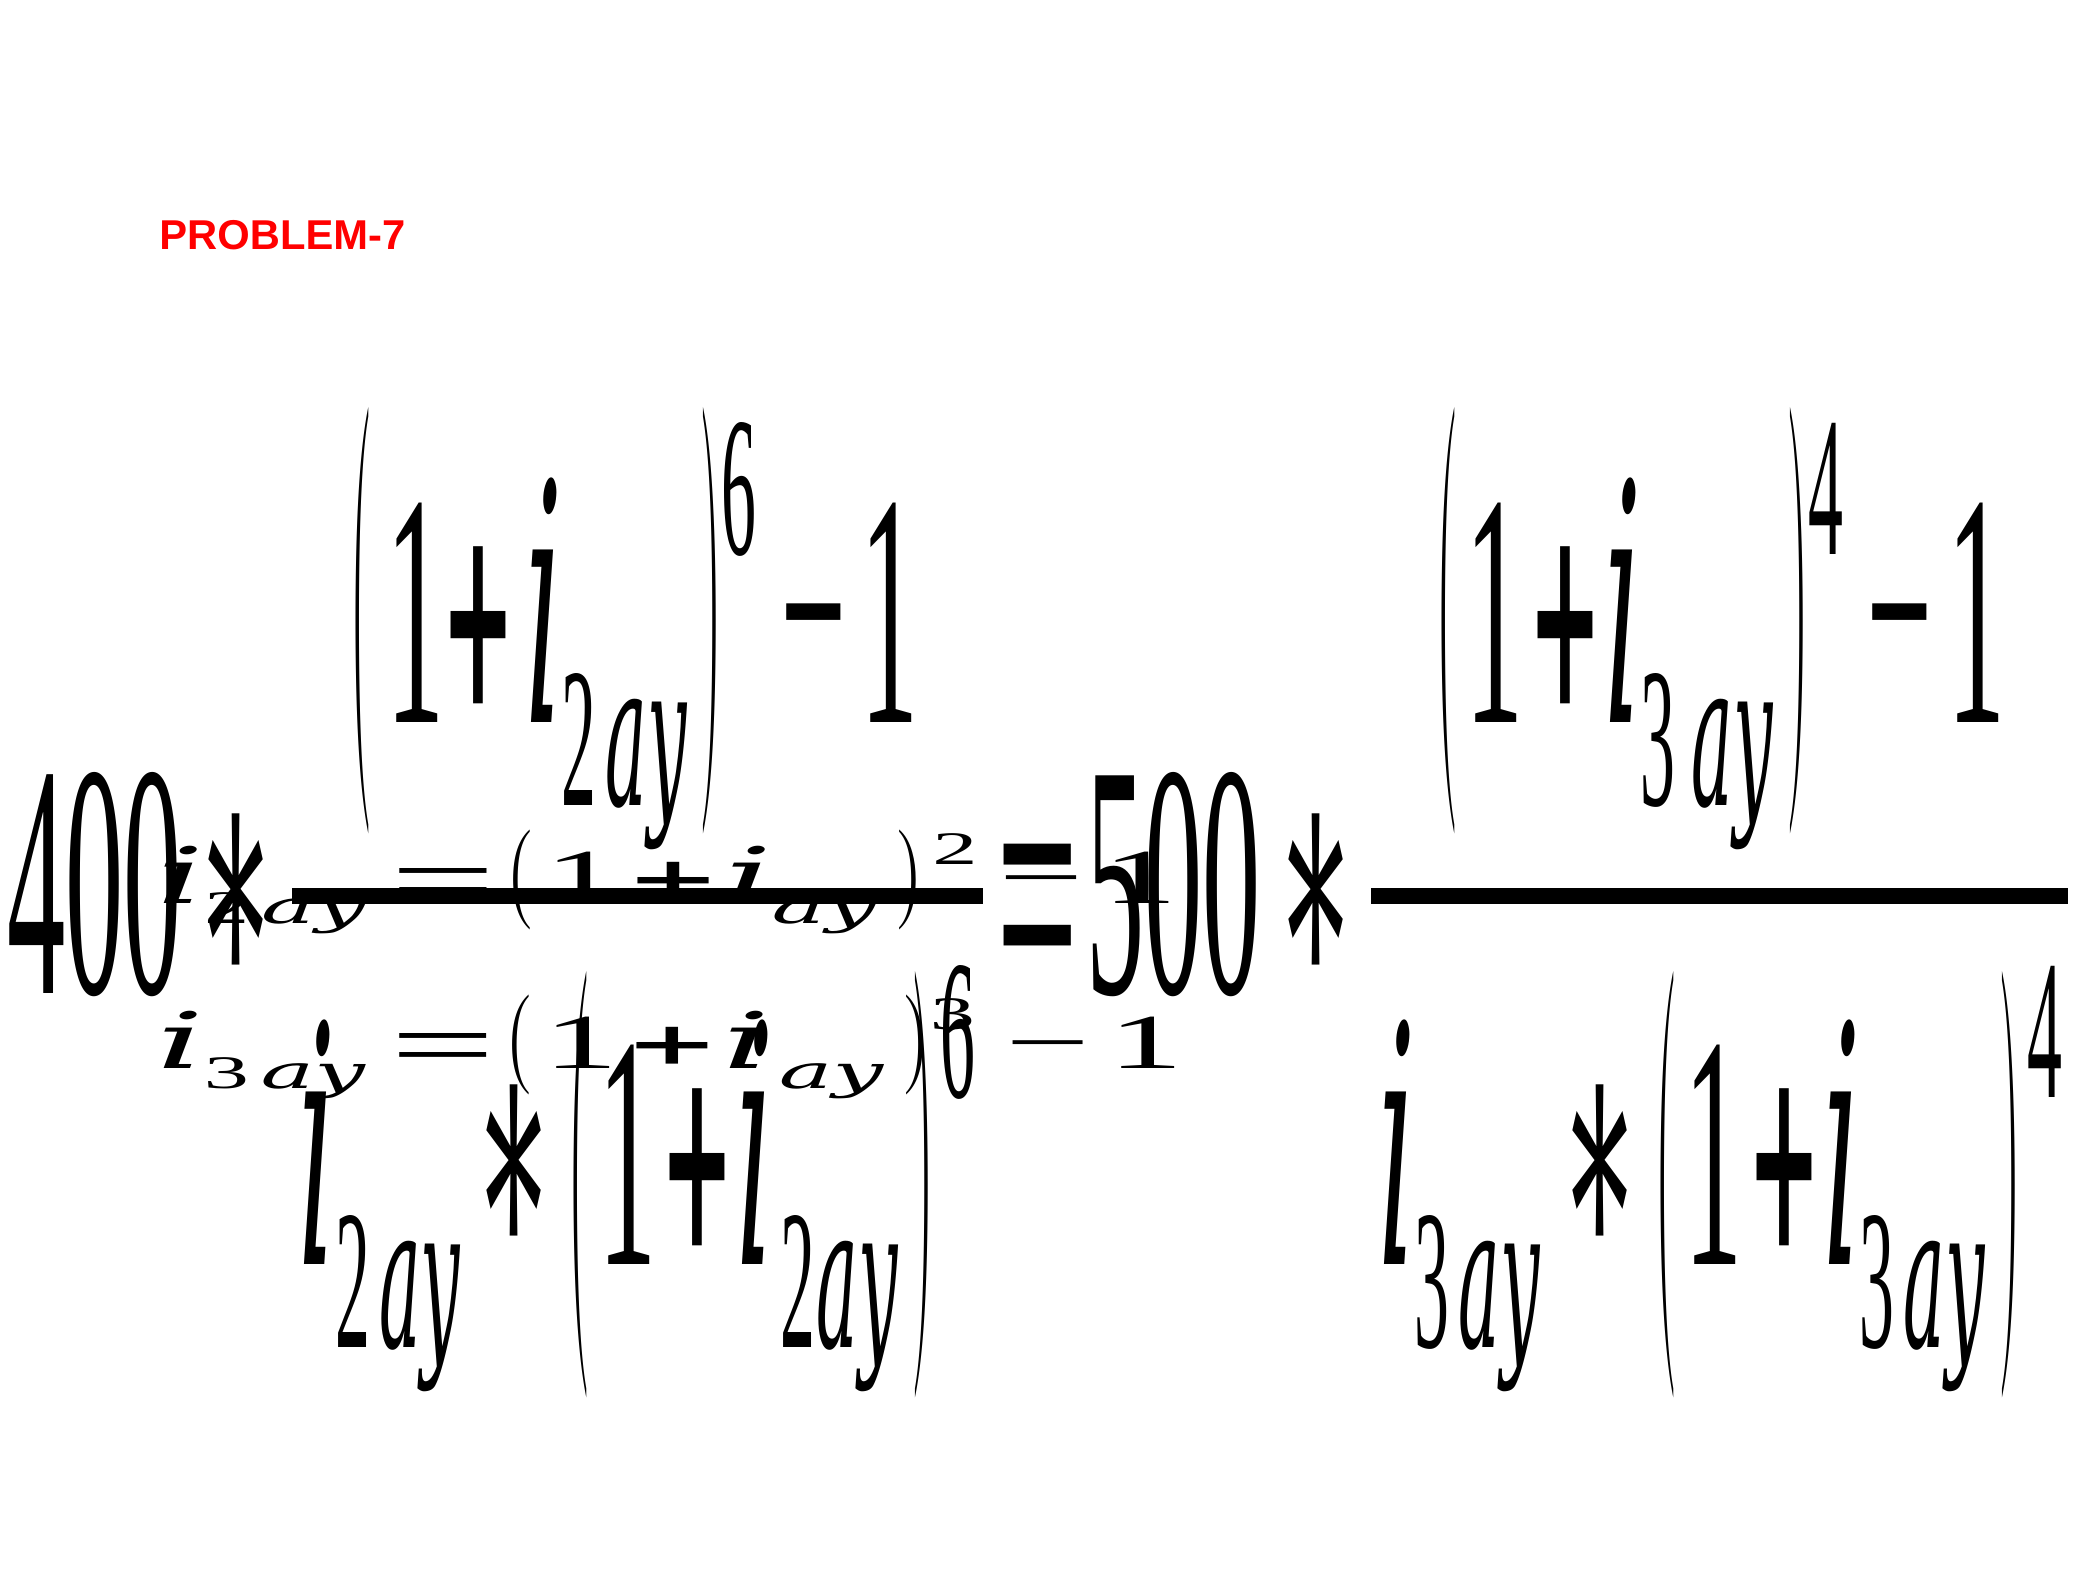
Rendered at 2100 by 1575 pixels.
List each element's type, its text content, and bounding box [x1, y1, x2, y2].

title PROBLEM-7 [144, 83, 1956, 389]
